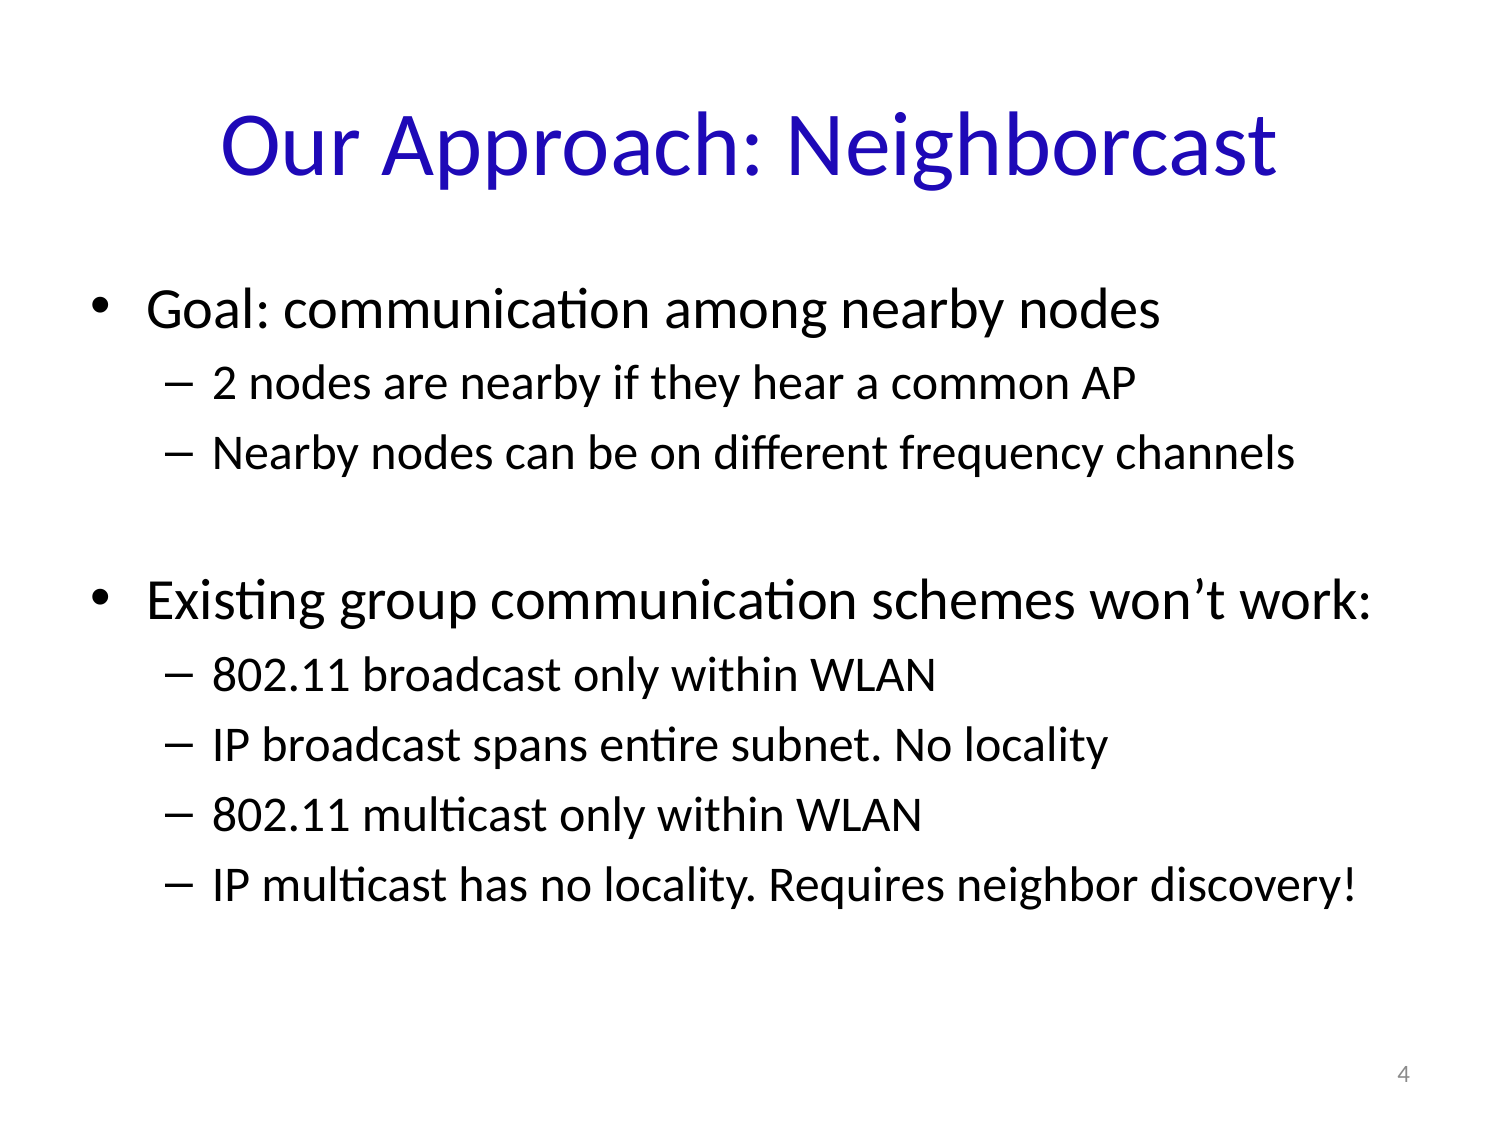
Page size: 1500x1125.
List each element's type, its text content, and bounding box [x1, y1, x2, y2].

slide_number 4 [1074, 1042, 1425, 1103]
list Goal: communication among nearby nodes 2 nodes are nearby if they hear a common AP Nearby nodes can be on different frequency channels Existing group communication schemes won’t work: 802.11 broadcast only within WLAN IP broadcast spans entire subnet. No locality 802.11 multicast only within WLAN IP multicast has no locality. Requires neighbor discovery! [75, 262, 1425, 1038]
title Our Approach: Neighborcast [75, 45, 1425, 233]
